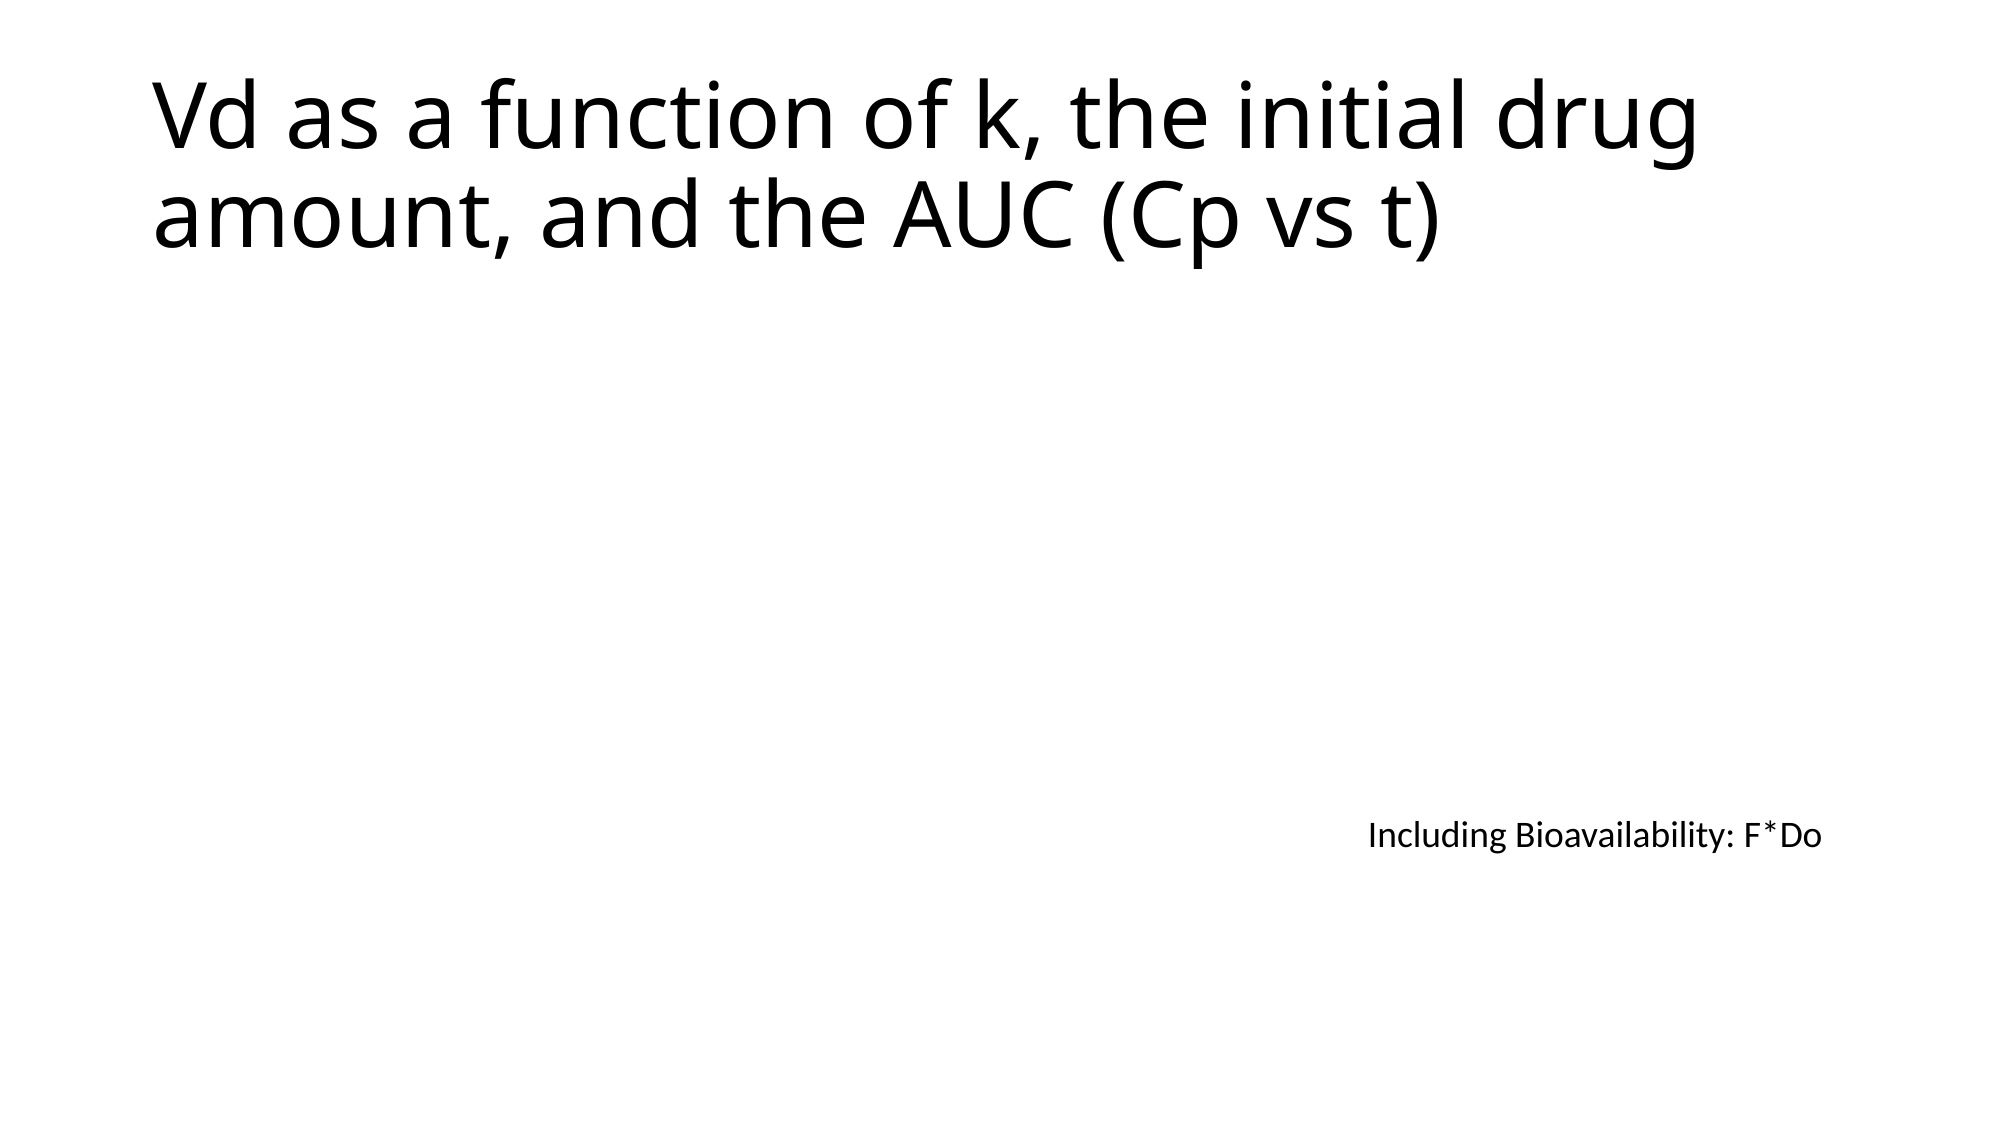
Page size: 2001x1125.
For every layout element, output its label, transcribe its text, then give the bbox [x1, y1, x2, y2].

title Vd as a function of k, the initial drug amount, and the AUC (Cp vs t) [137, 59, 1863, 278]
text_box Including Bioavailability: F*Do [1353, 802, 1895, 863]
